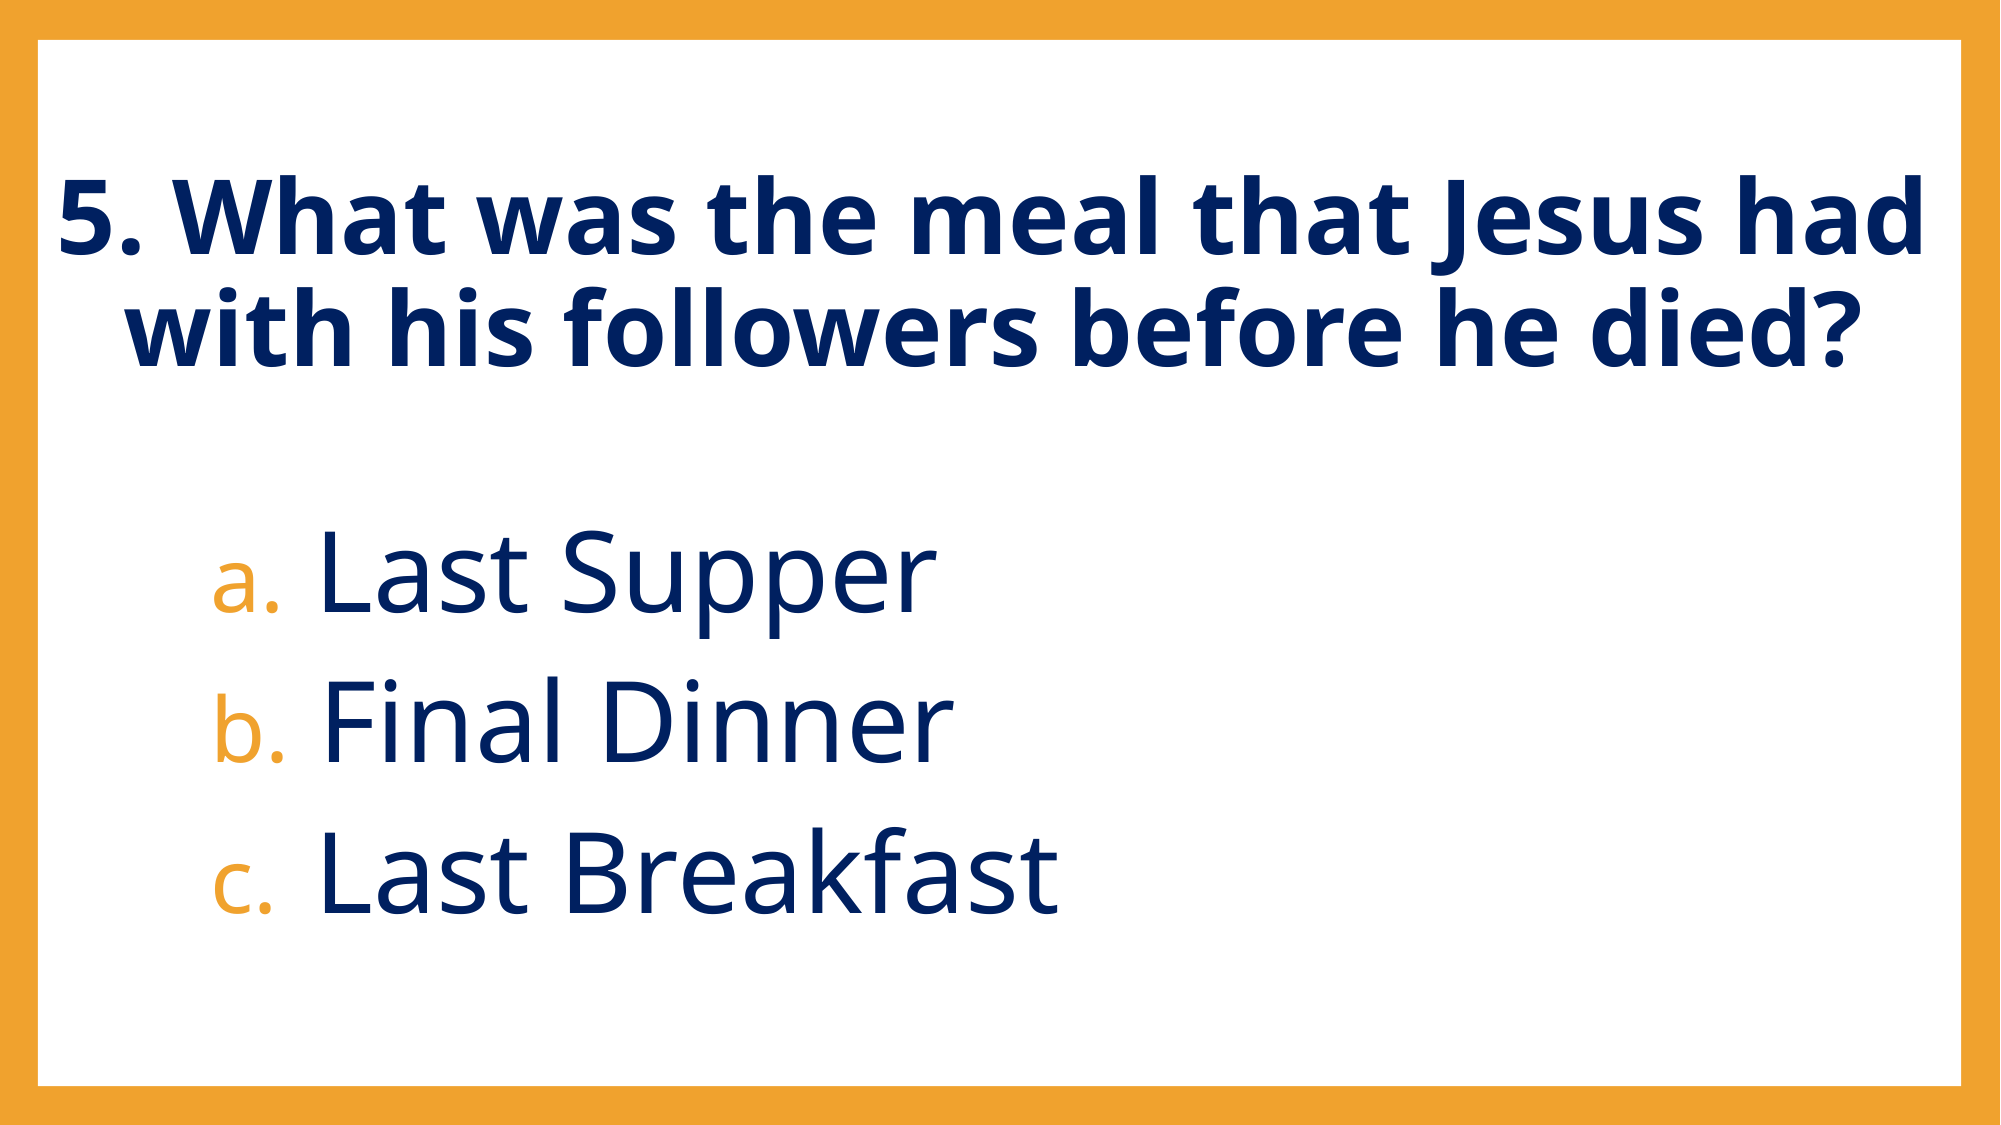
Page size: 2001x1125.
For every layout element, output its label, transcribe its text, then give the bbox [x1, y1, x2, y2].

list Last Supper Final Dinner Last Breakfast [187, 507, 1808, 1125]
title 5. What was the meal that Jesus had with his followers before he died? [33, 99, 1954, 454]
